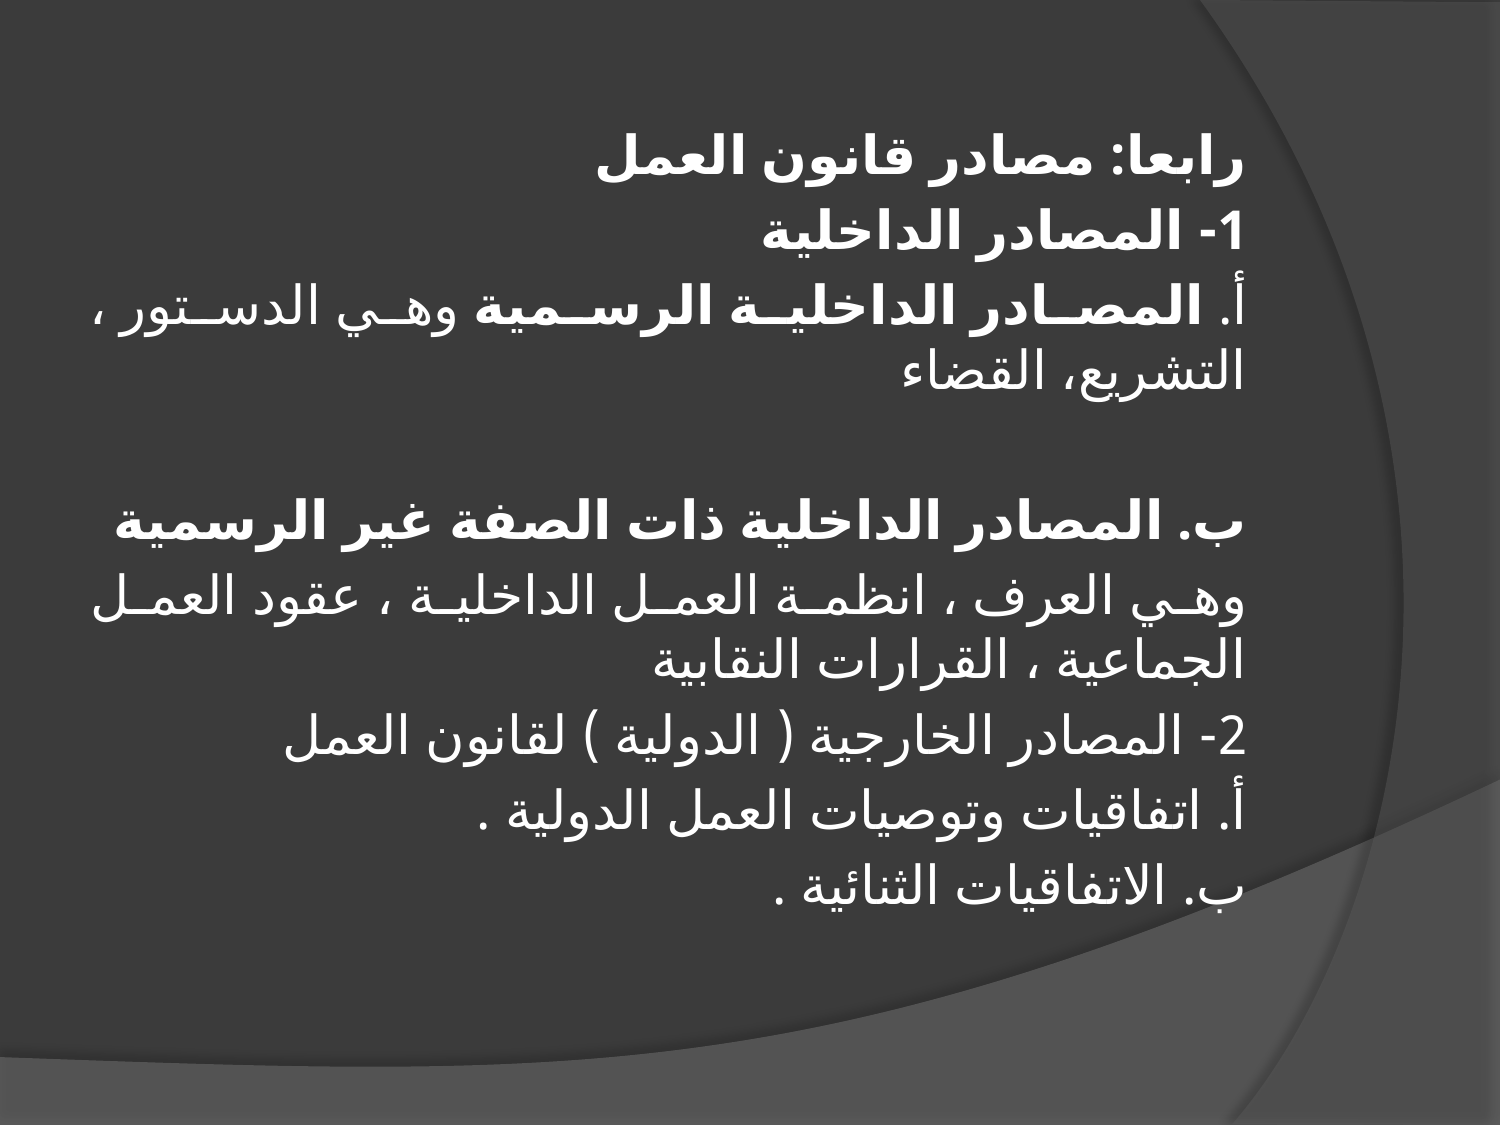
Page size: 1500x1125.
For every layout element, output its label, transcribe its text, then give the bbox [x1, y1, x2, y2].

list رابعا: مصادر قانون العمل 1- المصادر الداخلية أ. المصادر الداخلية الرسمية وهي الدستور ، التشريع، القضاء ب. المصادر الداخلية ذات الصفة غير الرسمية وهي العرف ، انظمة العمل الداخلية ، عقود العمل الجماعية ، القرارات النقابية 2- المصادر الخارجية ( الدولية ) لقانون العمل أ. اتفاقيات وتوصيات العمل الدولية . ب. الاتفاقيات الثنائية . [75, 113, 1263, 1059]
